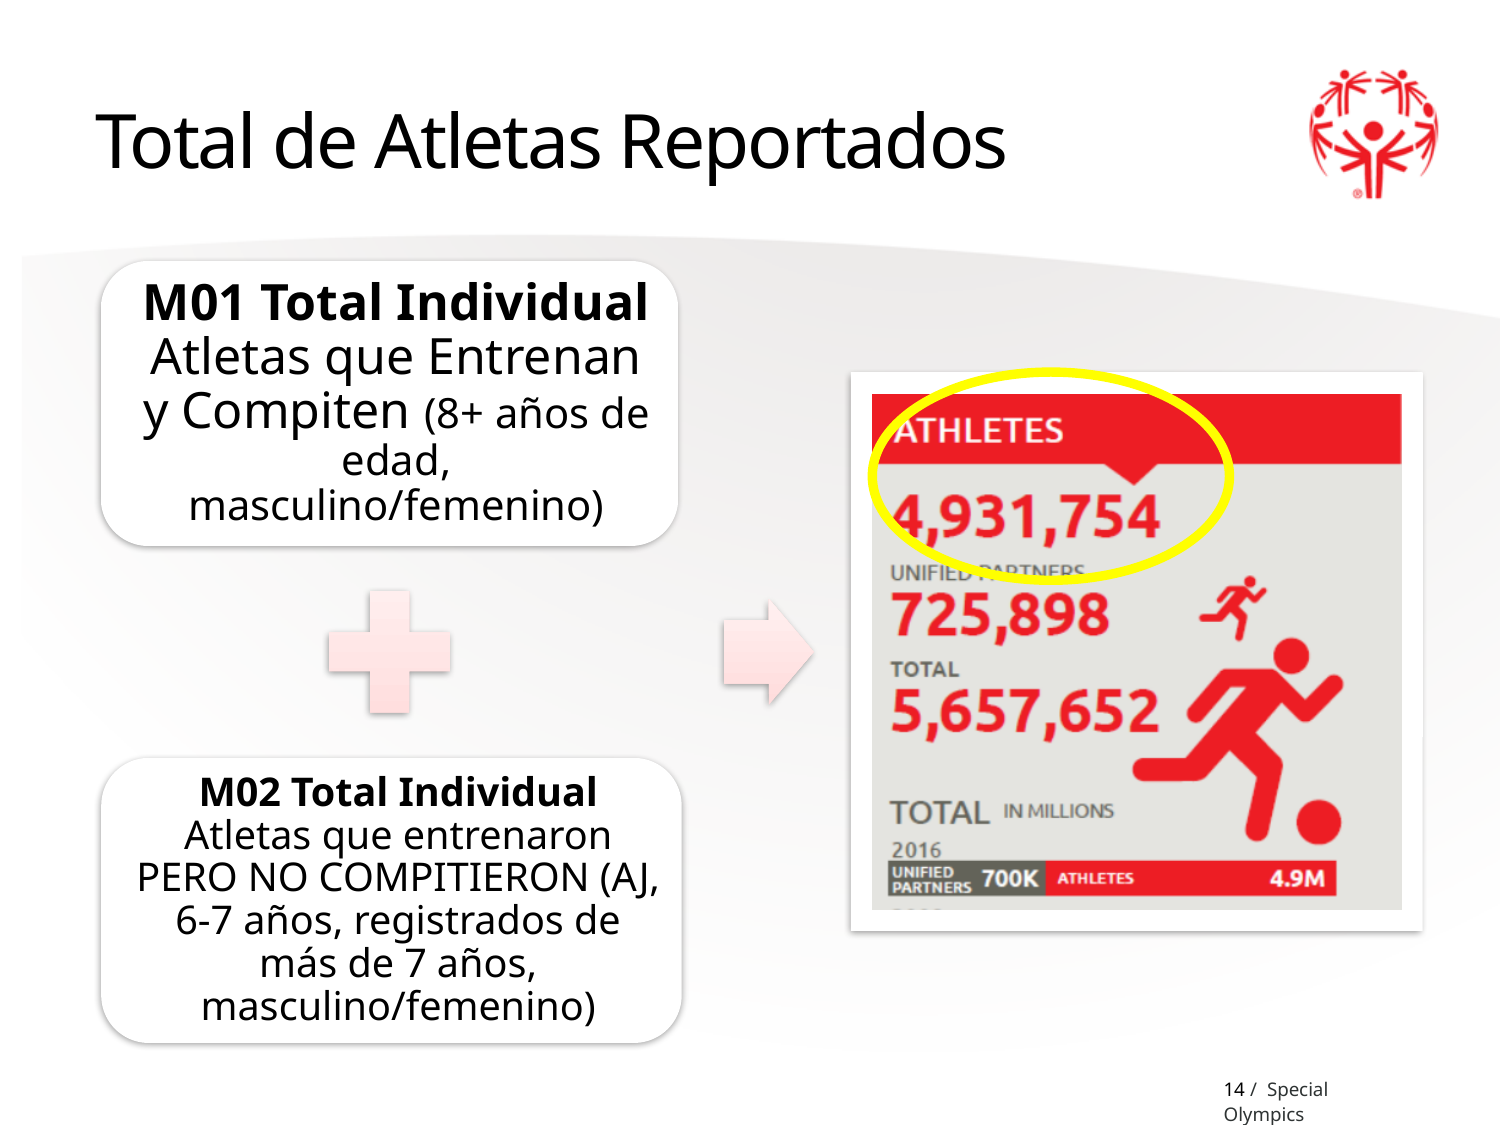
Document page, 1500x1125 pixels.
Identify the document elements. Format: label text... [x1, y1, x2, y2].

picture [872, 394, 1403, 910]
title Total de Atletas Reportados [89, 60, 1247, 232]
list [21, 260, 1500, 1044]
picture [0, 0, 1500, 1125]
slide_number 14 / Special Olympics [1213, 1071, 1423, 1103]
